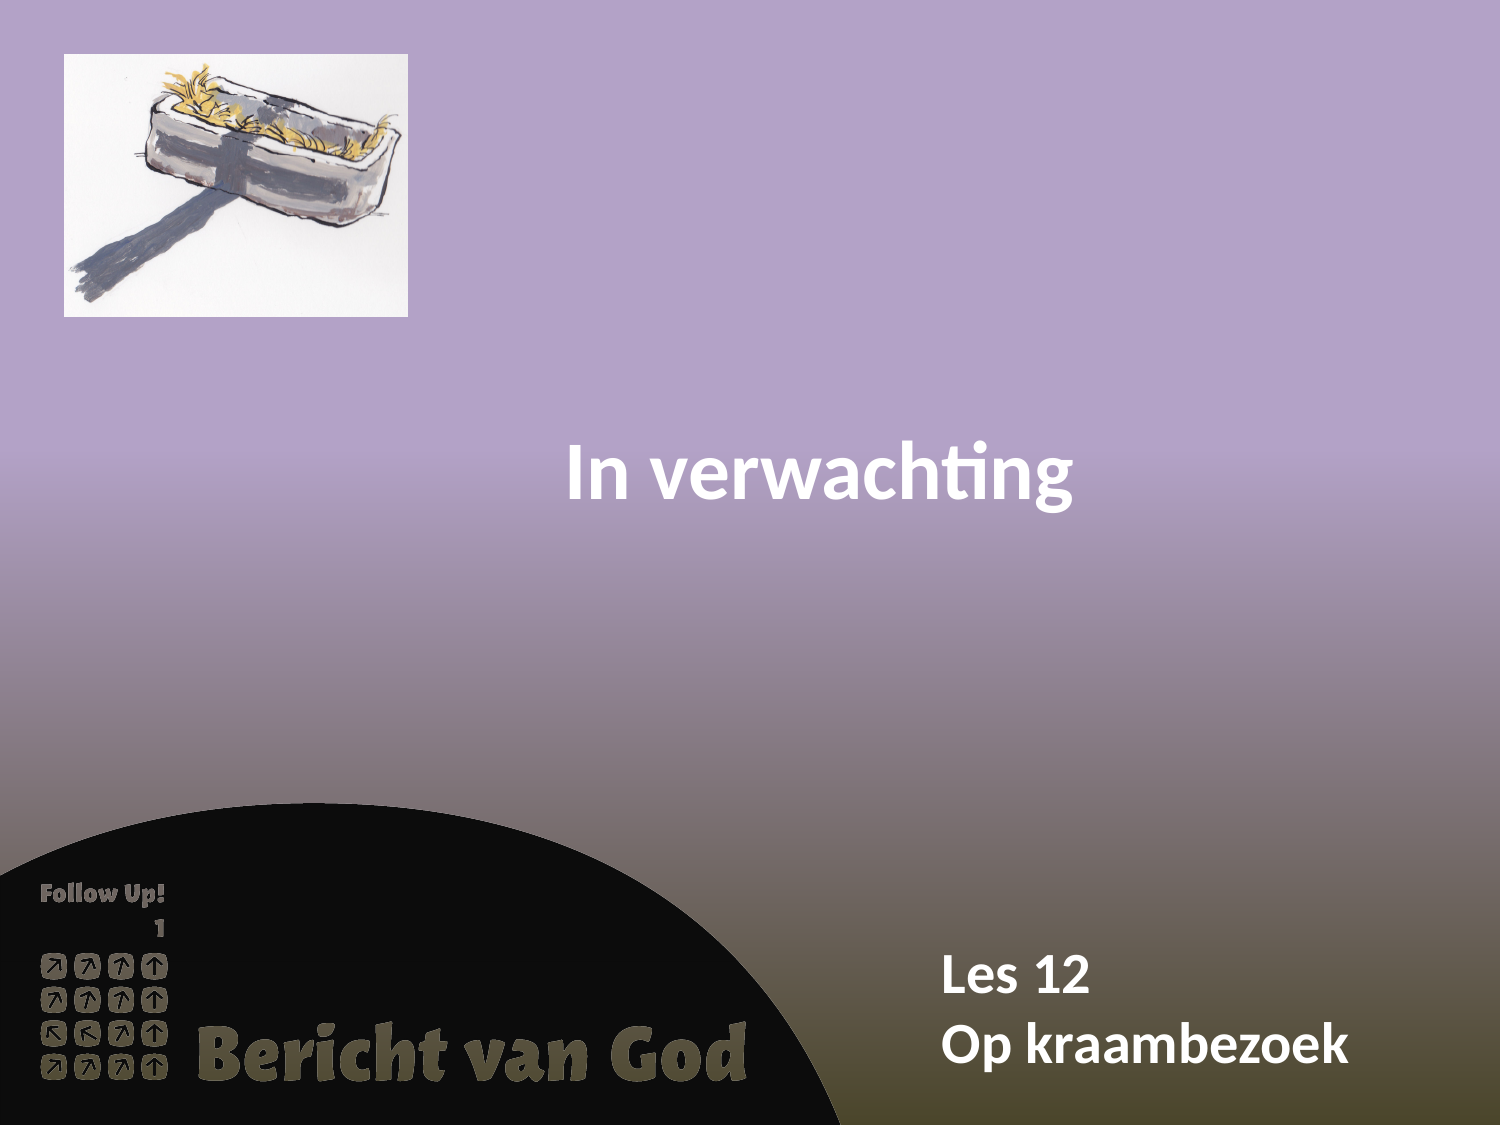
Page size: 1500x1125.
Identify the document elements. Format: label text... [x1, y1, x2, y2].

picture [64, 54, 408, 317]
subtitle In verwachting [548, 408, 1351, 601]
picture [0, 798, 847, 1125]
text_box Les 12 Op kraambezoek [927, 928, 1403, 1083]
